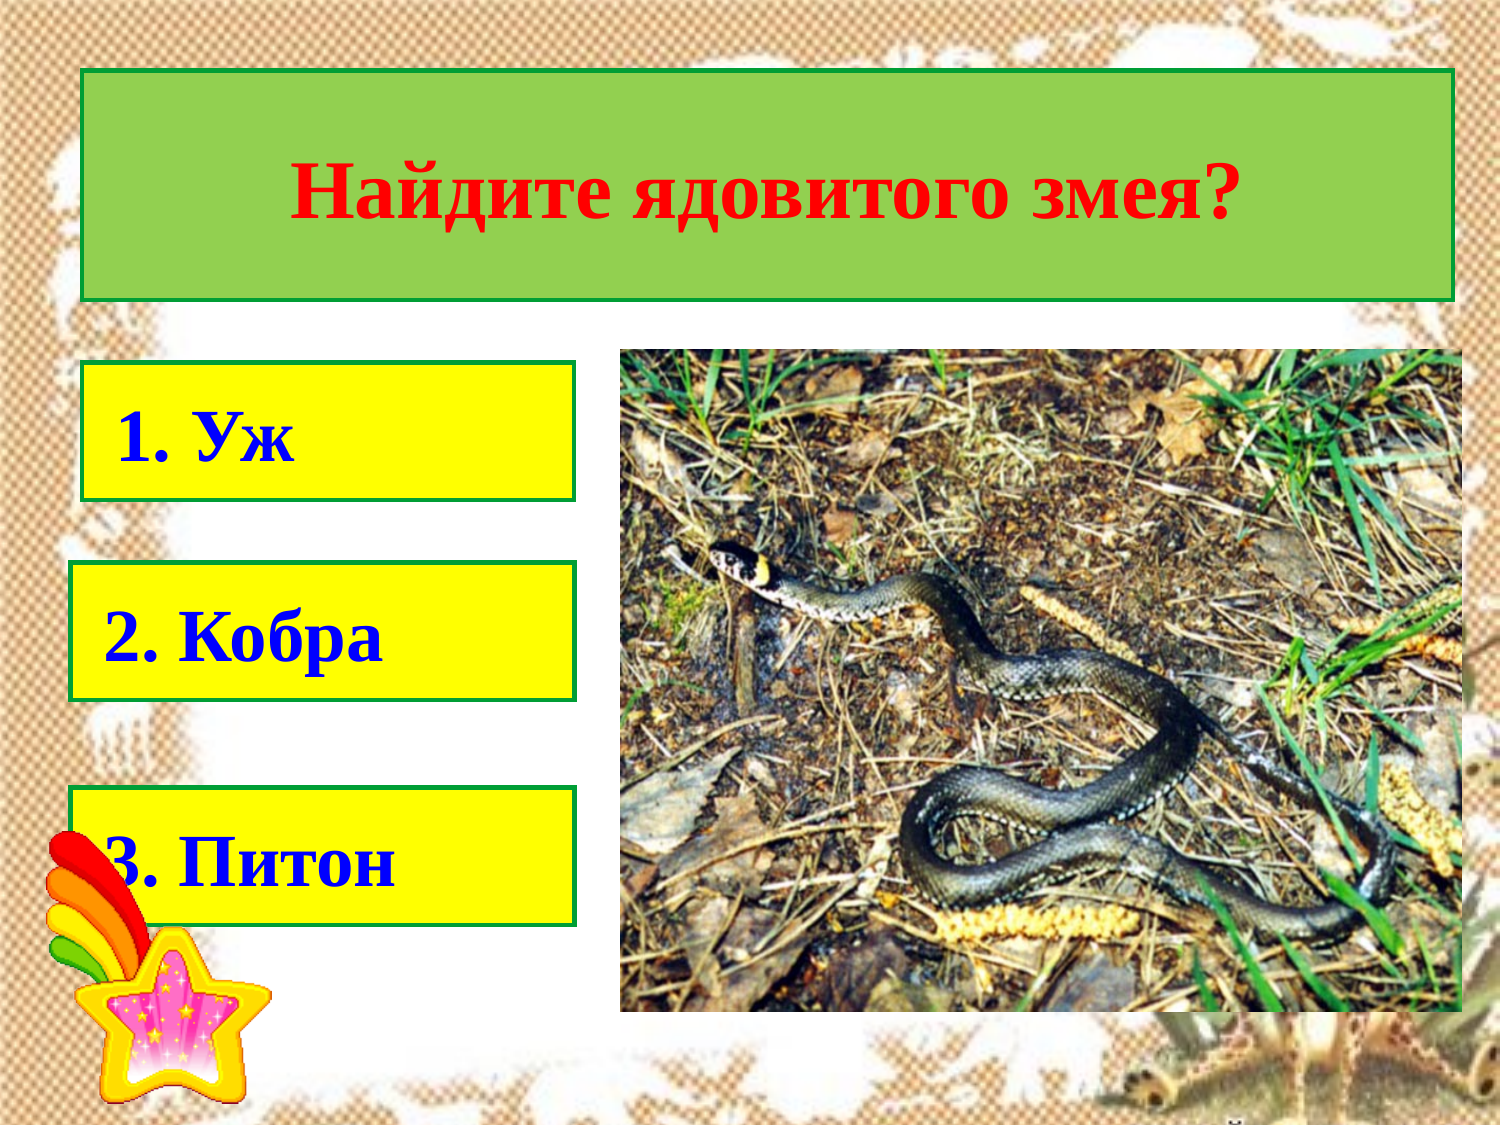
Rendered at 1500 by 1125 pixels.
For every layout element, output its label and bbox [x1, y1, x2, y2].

list [619, 349, 1463, 1012]
picture [0, 0, 1500, 1125]
